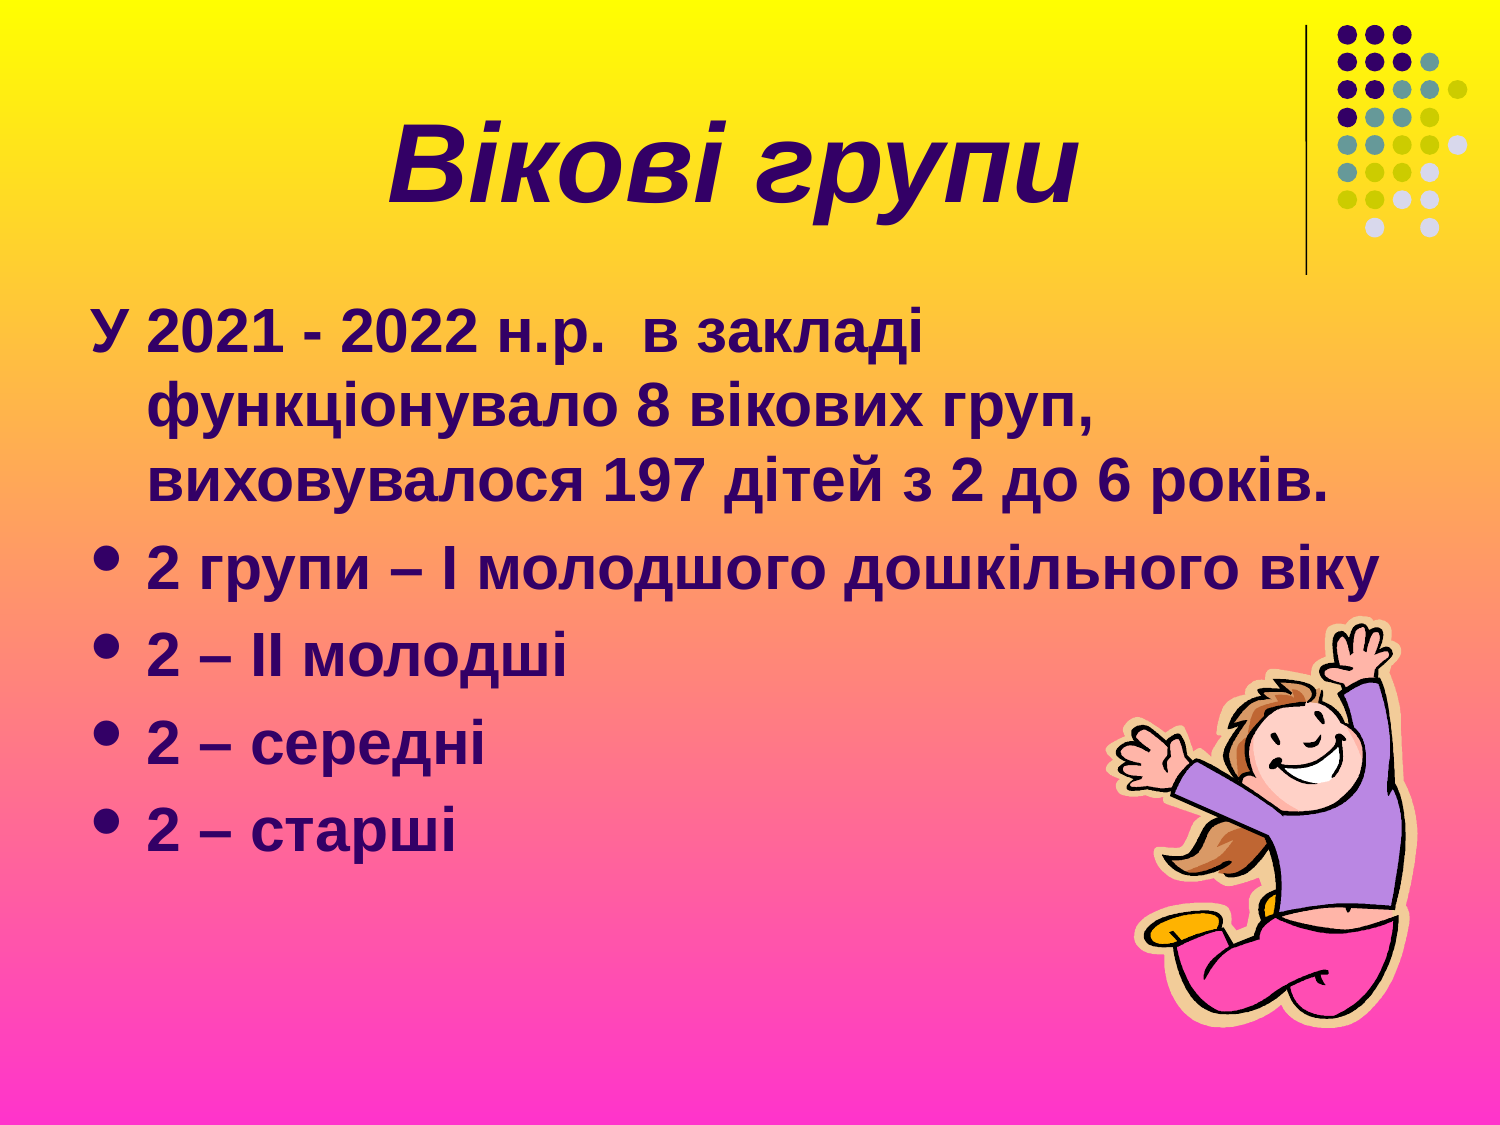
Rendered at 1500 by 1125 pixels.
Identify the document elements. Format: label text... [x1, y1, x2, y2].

title Вікові групи [74, 19, 1313, 233]
list У 2021 - 2022 н.р. в закладі функціонувало 8 вікових груп, виховувалося 197 дітей з 2 до 6 років. 2 групи – І молодшого дошкільного віку 2 – ІІ молодші 2 – середні 2 – старші [74, 281, 1426, 1006]
picture [1103, 609, 1426, 1036]
